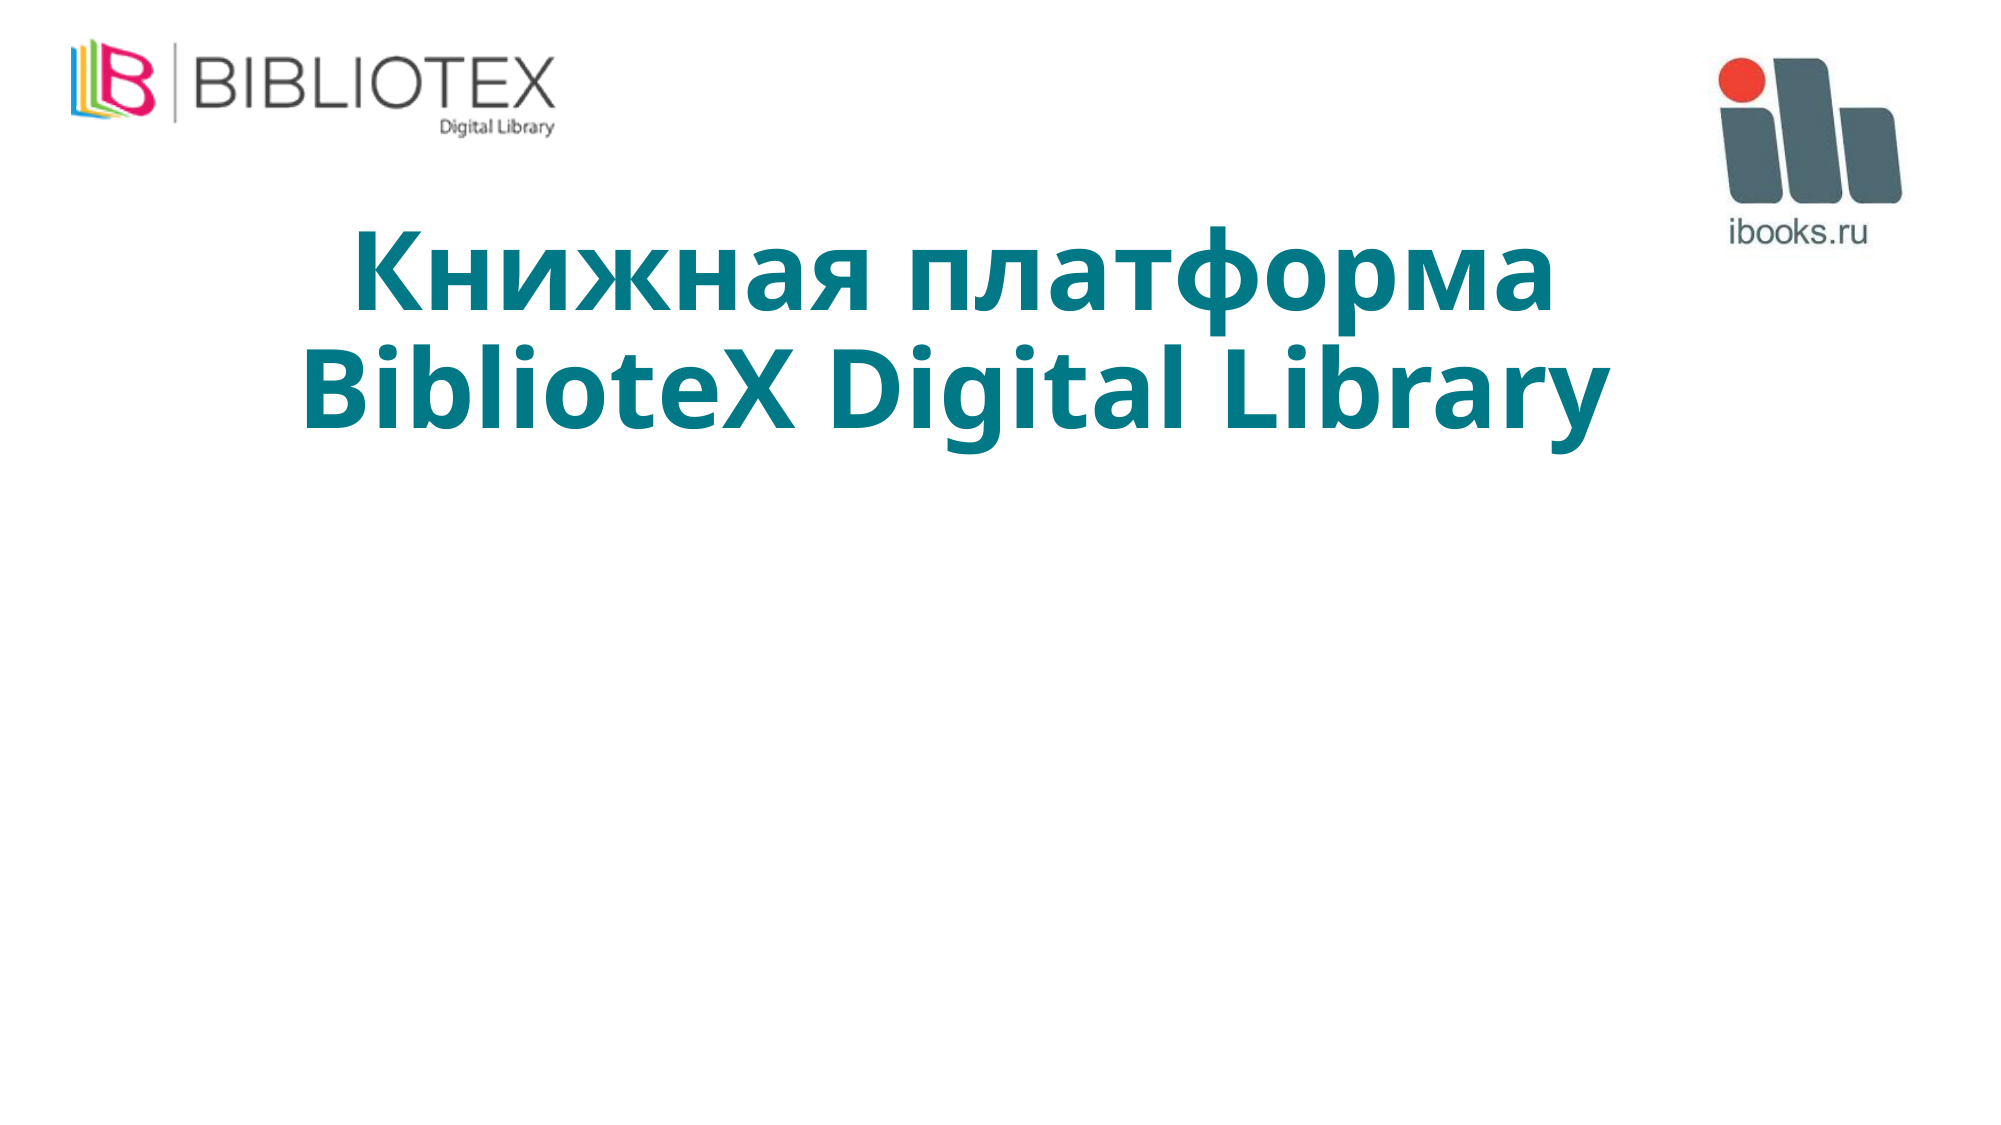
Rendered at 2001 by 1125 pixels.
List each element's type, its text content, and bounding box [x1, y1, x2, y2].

picture [1672, 20, 1929, 278]
picture [71, 24, 579, 143]
title Книжная платформа BiblioteX Digital Library [204, 200, 1705, 593]
